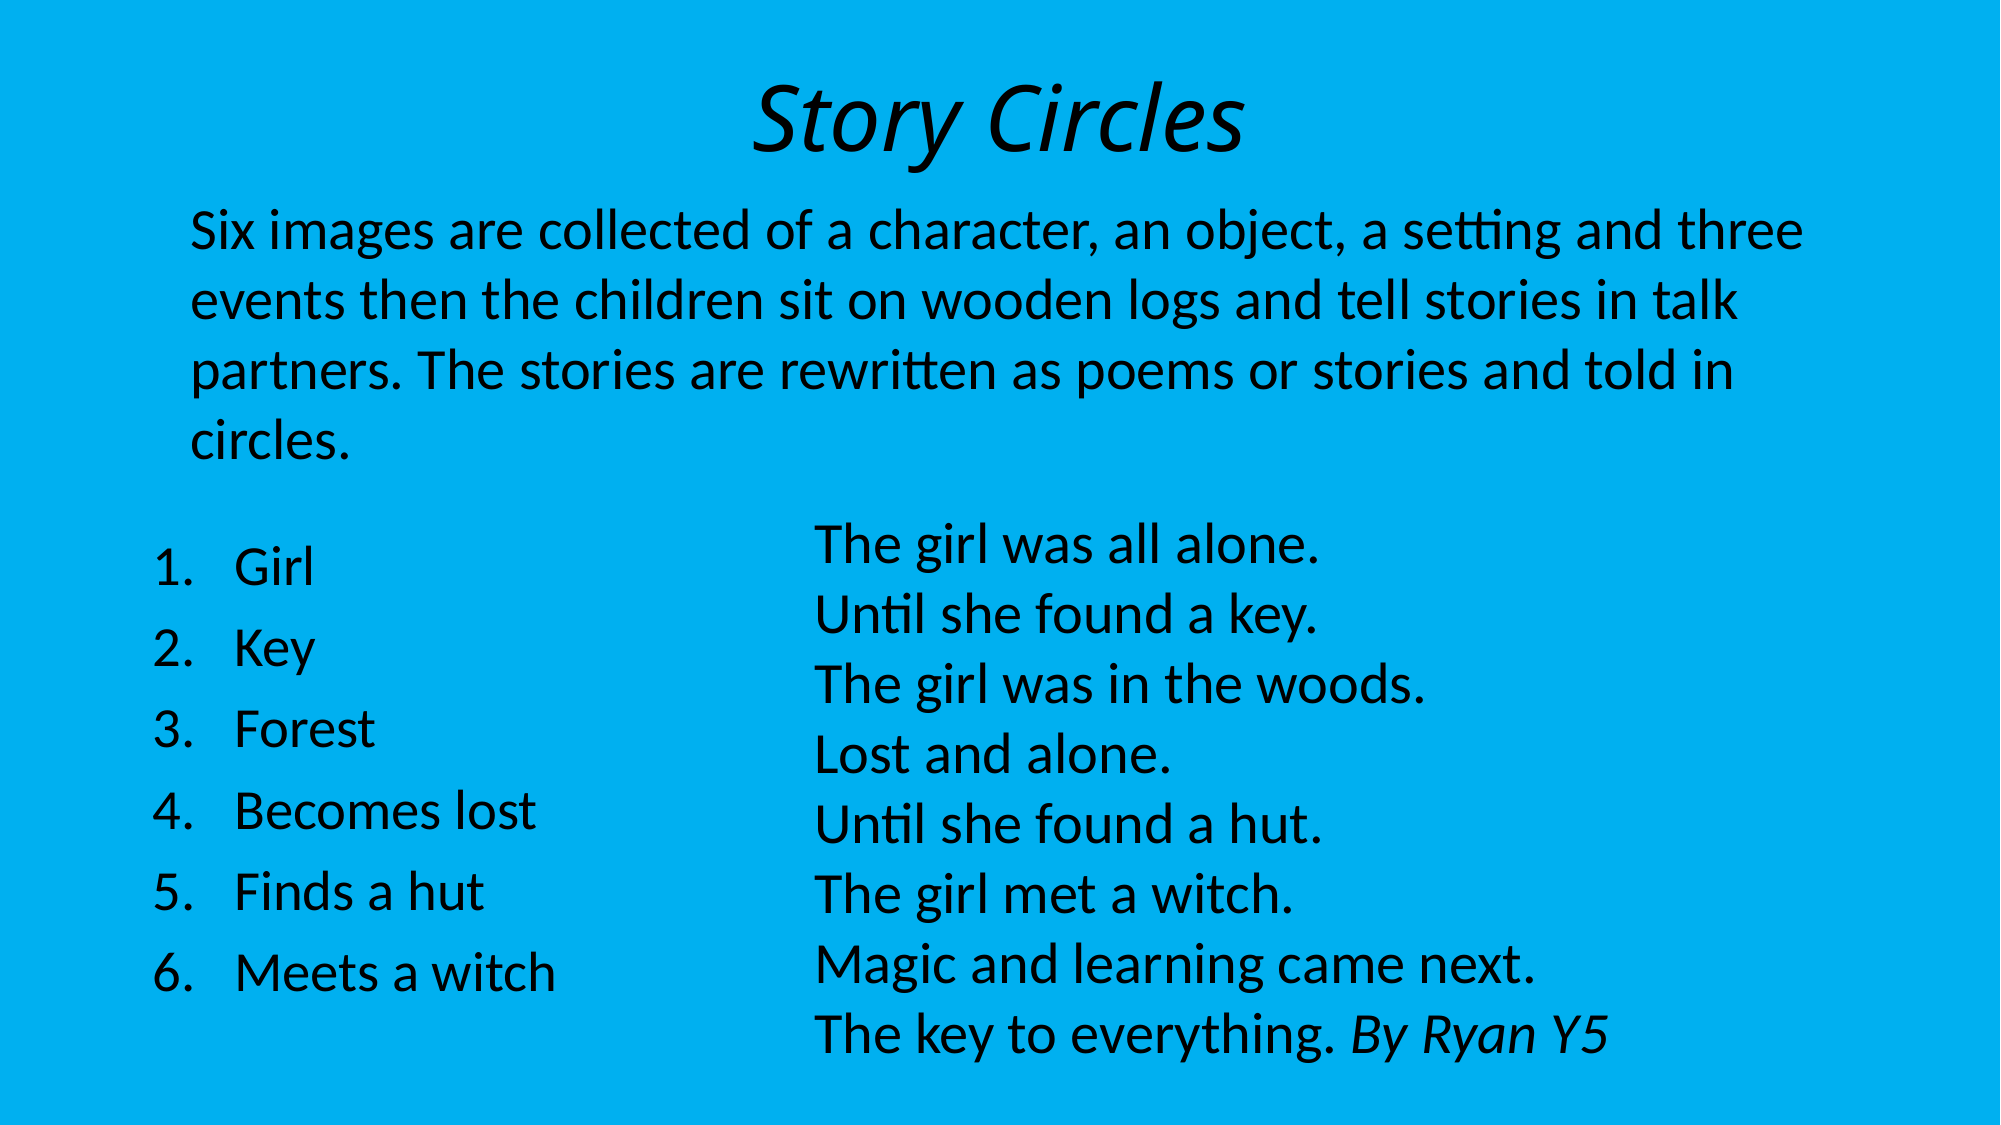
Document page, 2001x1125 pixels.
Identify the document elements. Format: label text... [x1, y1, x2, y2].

list Girl Key Forest Becomes lost Finds a hut Meets a witch [137, 360, 799, 1014]
text_box Six images are collected of a character, an object, a setting and three events then the children sit on wooden logs and tell stories in talk partners. The stories are rewritten as poems or stories and told in circles. [175, 183, 1863, 524]
title Story Circles [137, 59, 1863, 184]
text_box The girl was all alone. Until she found a key. The girl was in the woods. Lost and alone. Until she found a hut. The girl met a witch. Magic and learning came next. The key to everything. By Ryan Y5 [799, 524, 1735, 1073]
